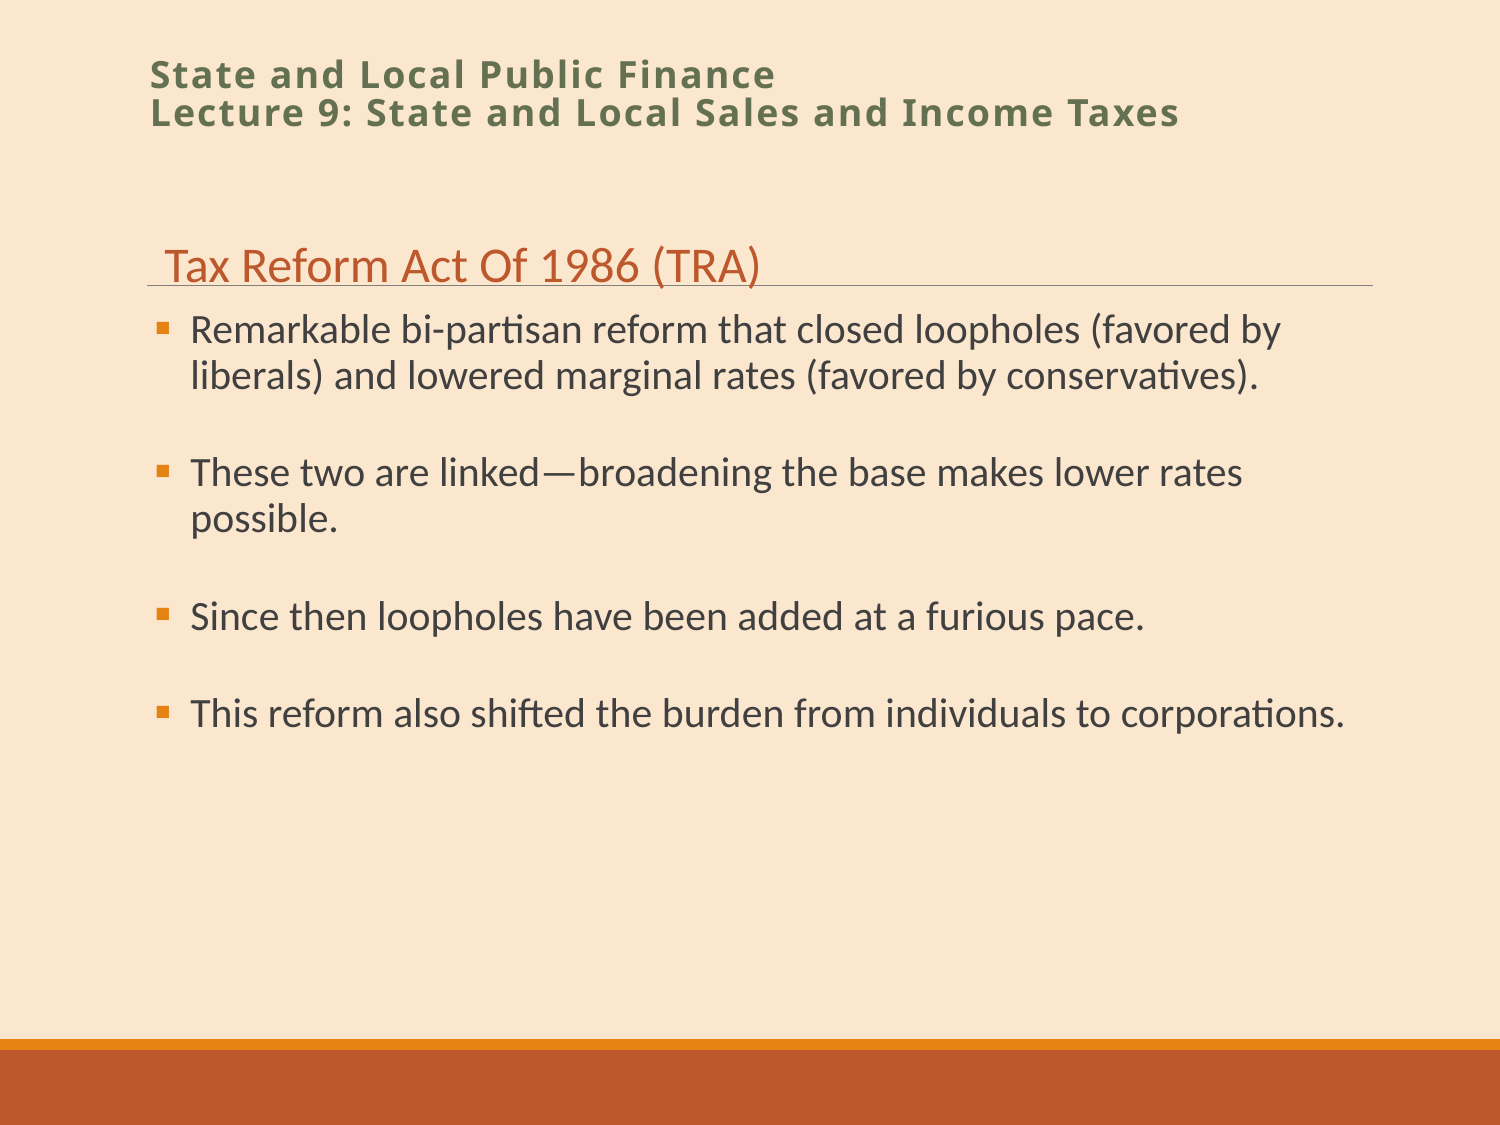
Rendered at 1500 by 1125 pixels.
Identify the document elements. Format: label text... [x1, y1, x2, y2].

text_box State and Local Public Finance Lecture 9: State and Local Sales and Income Taxes [135, 50, 1373, 147]
text_box Tax Reform Act Of 1986 (TRA) [149, 224, 778, 300]
list Remarkable bi-partisan reform that closed loopholes (favored by liberals) and lowered marginal rates (favored by conservatives). These two are linked—broadening the base makes lower rates possible. Since then loopholes have been added at a furious pace. This reform also shifted the burden from individuals to corporations. [153, 300, 1376, 1014]
